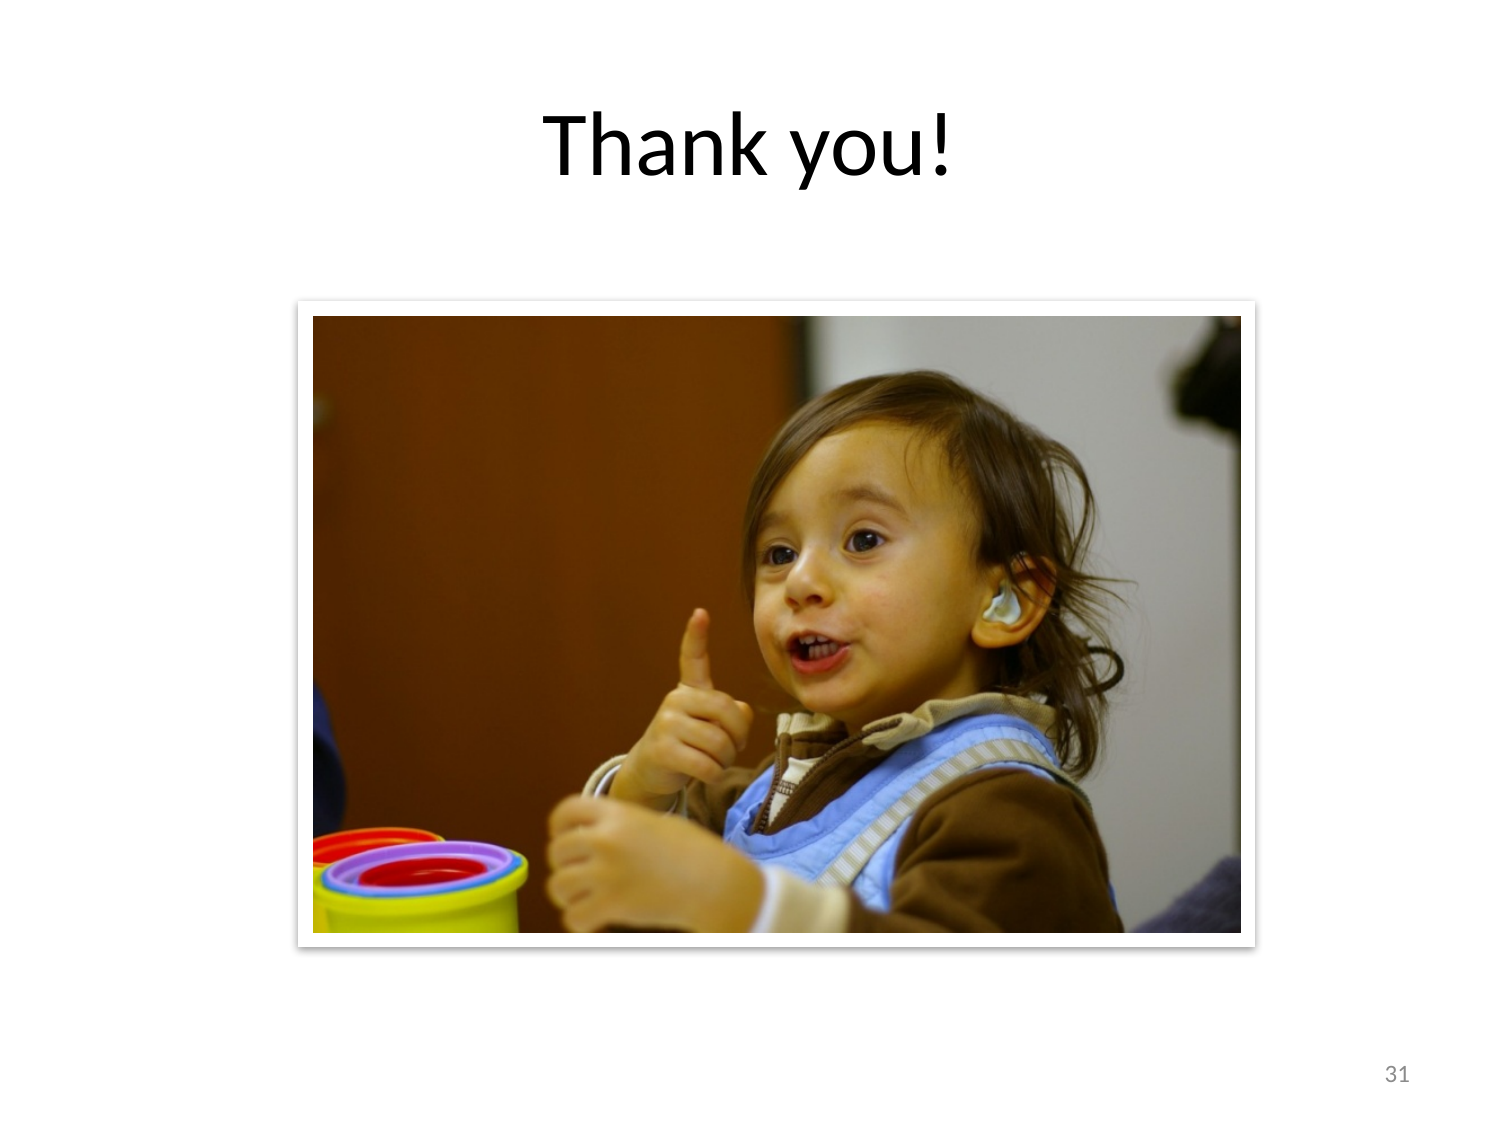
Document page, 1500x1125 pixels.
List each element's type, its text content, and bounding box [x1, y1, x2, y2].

title Thank you! [75, 45, 1425, 233]
slide_number 31 [1074, 1042, 1425, 1103]
picture [312, 315, 1241, 934]
